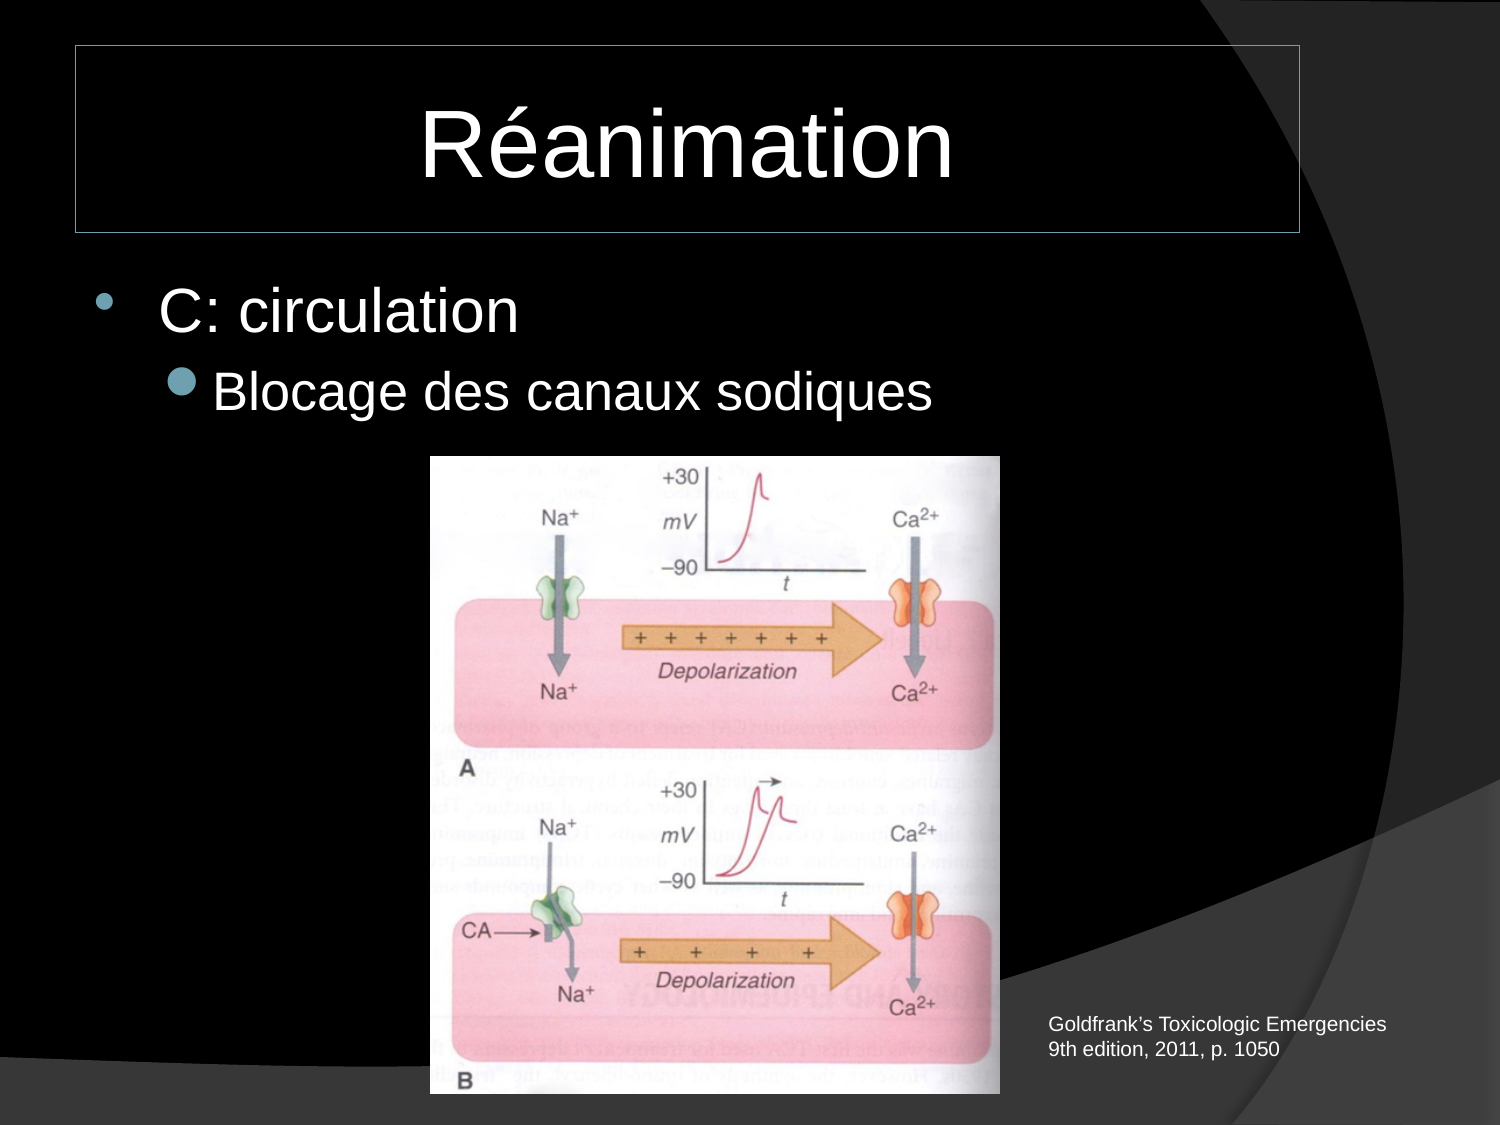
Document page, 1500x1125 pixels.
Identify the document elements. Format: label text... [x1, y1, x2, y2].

picture [430, 455, 1000, 1095]
title Réanimation [75, 45, 1300, 233]
text_box Goldfrank’s Toxicologic Emergencies 9th edition, 2011, p. 1050 [1033, 1003, 1424, 1068]
list C: circulation Blocage des canaux sodiques [75, 262, 1300, 1005]
